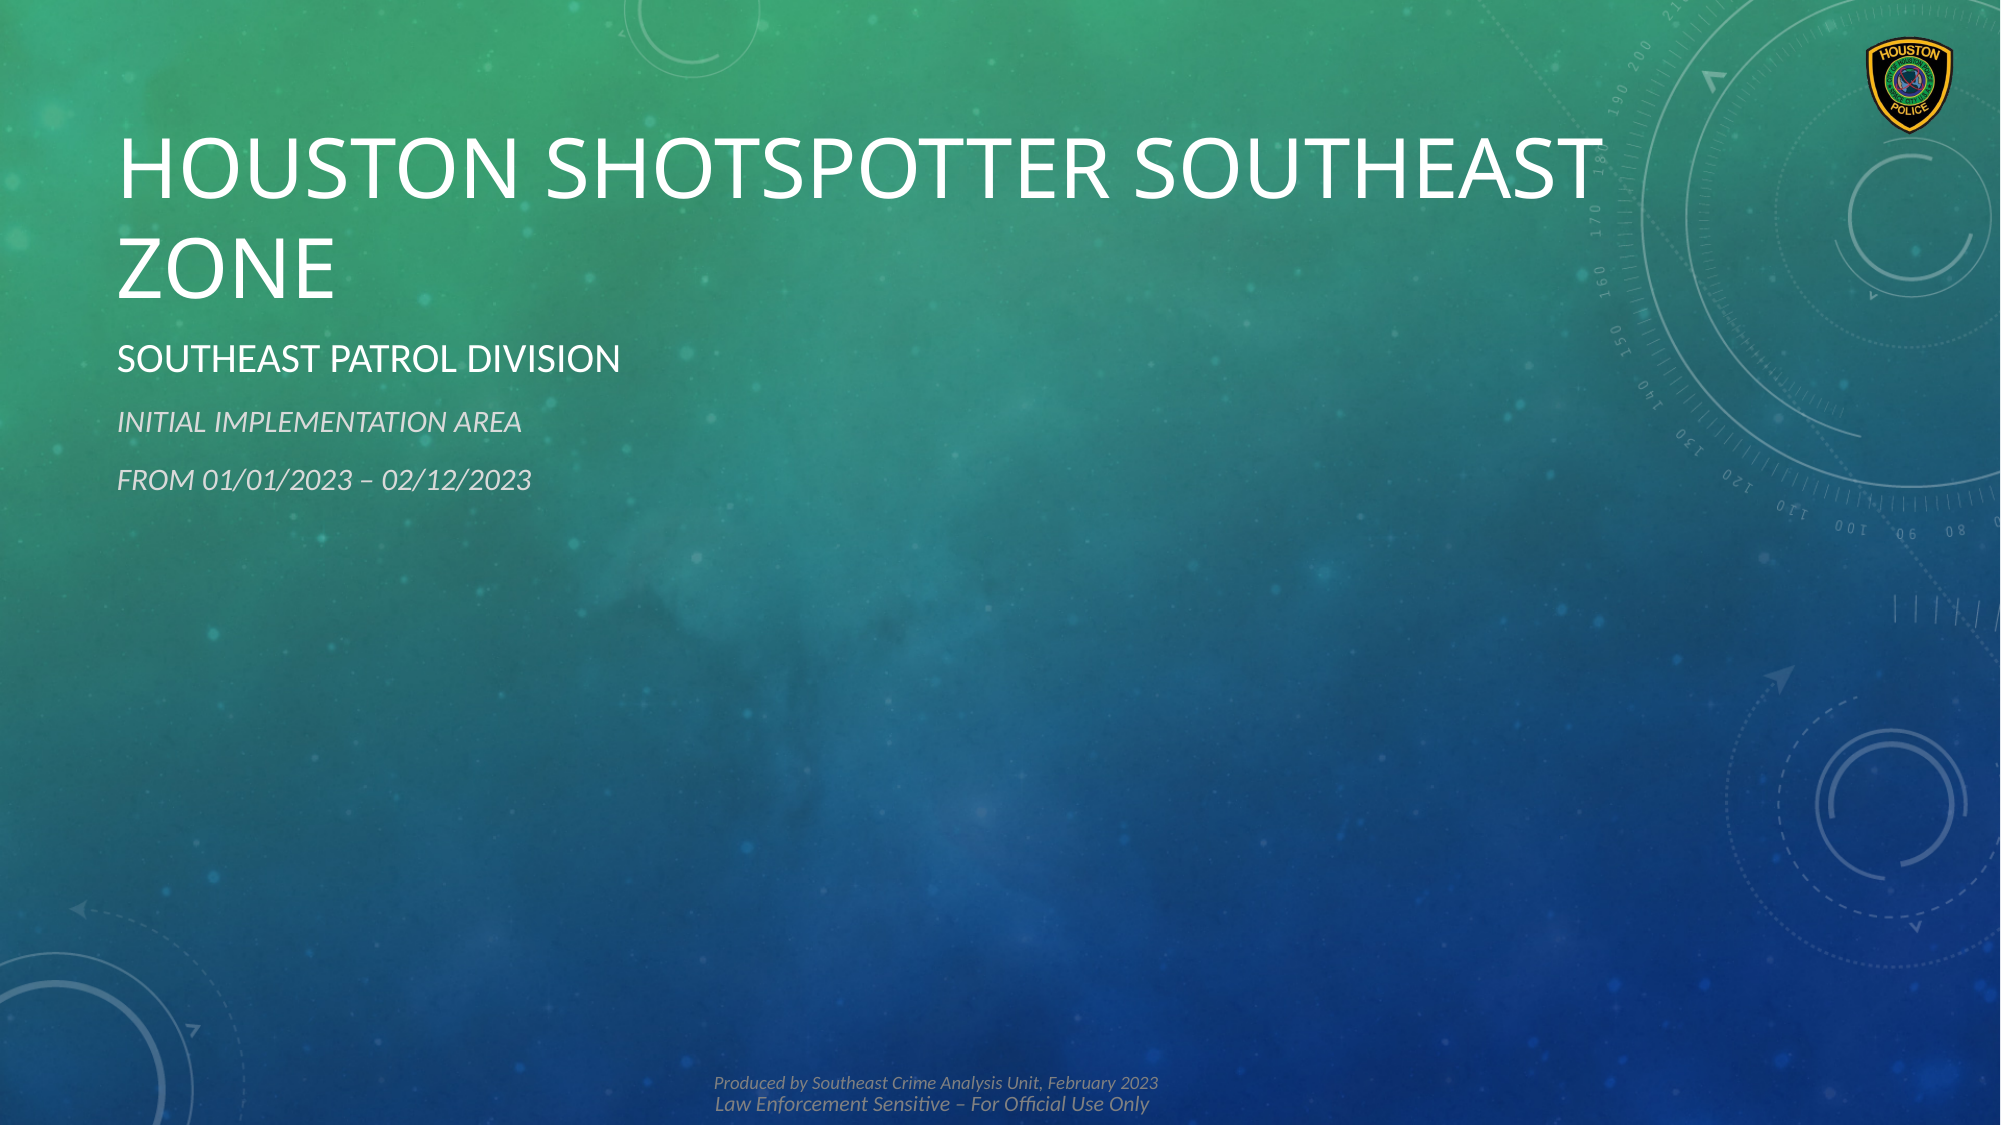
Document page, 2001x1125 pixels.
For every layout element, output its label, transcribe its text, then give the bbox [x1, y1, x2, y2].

picture [0, 0, 2001, 1125]
title Houston ShotSpotter Southeast Zone [101, 82, 1764, 322]
list Southeast Patrol Division Initial Implementation Area From 01/01/2023 – 02/12/2023 [101, 322, 1764, 529]
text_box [546, 1062, 1319, 1125]
